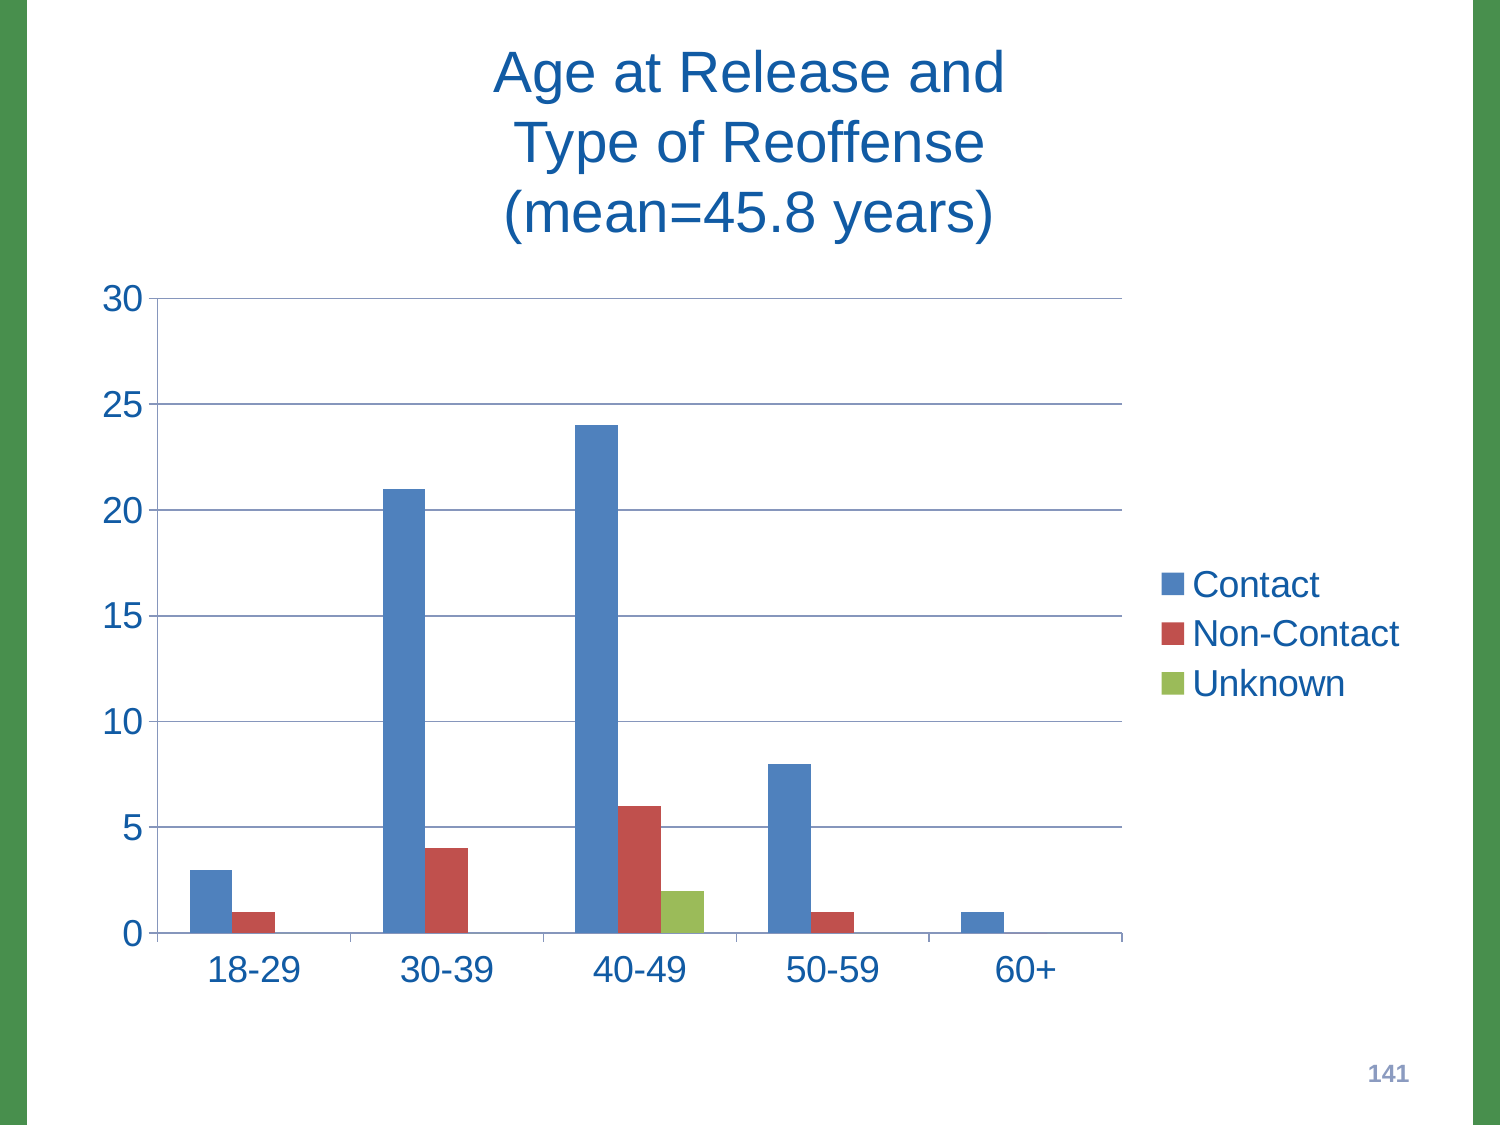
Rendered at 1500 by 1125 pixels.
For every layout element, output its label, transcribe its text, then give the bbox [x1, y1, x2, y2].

slide_number 141 [1074, 1042, 1425, 1103]
chart [74, 262, 1426, 1006]
title Age at Release and Type of Reoffense (mean=45.8 years) [75, 45, 1425, 233]
